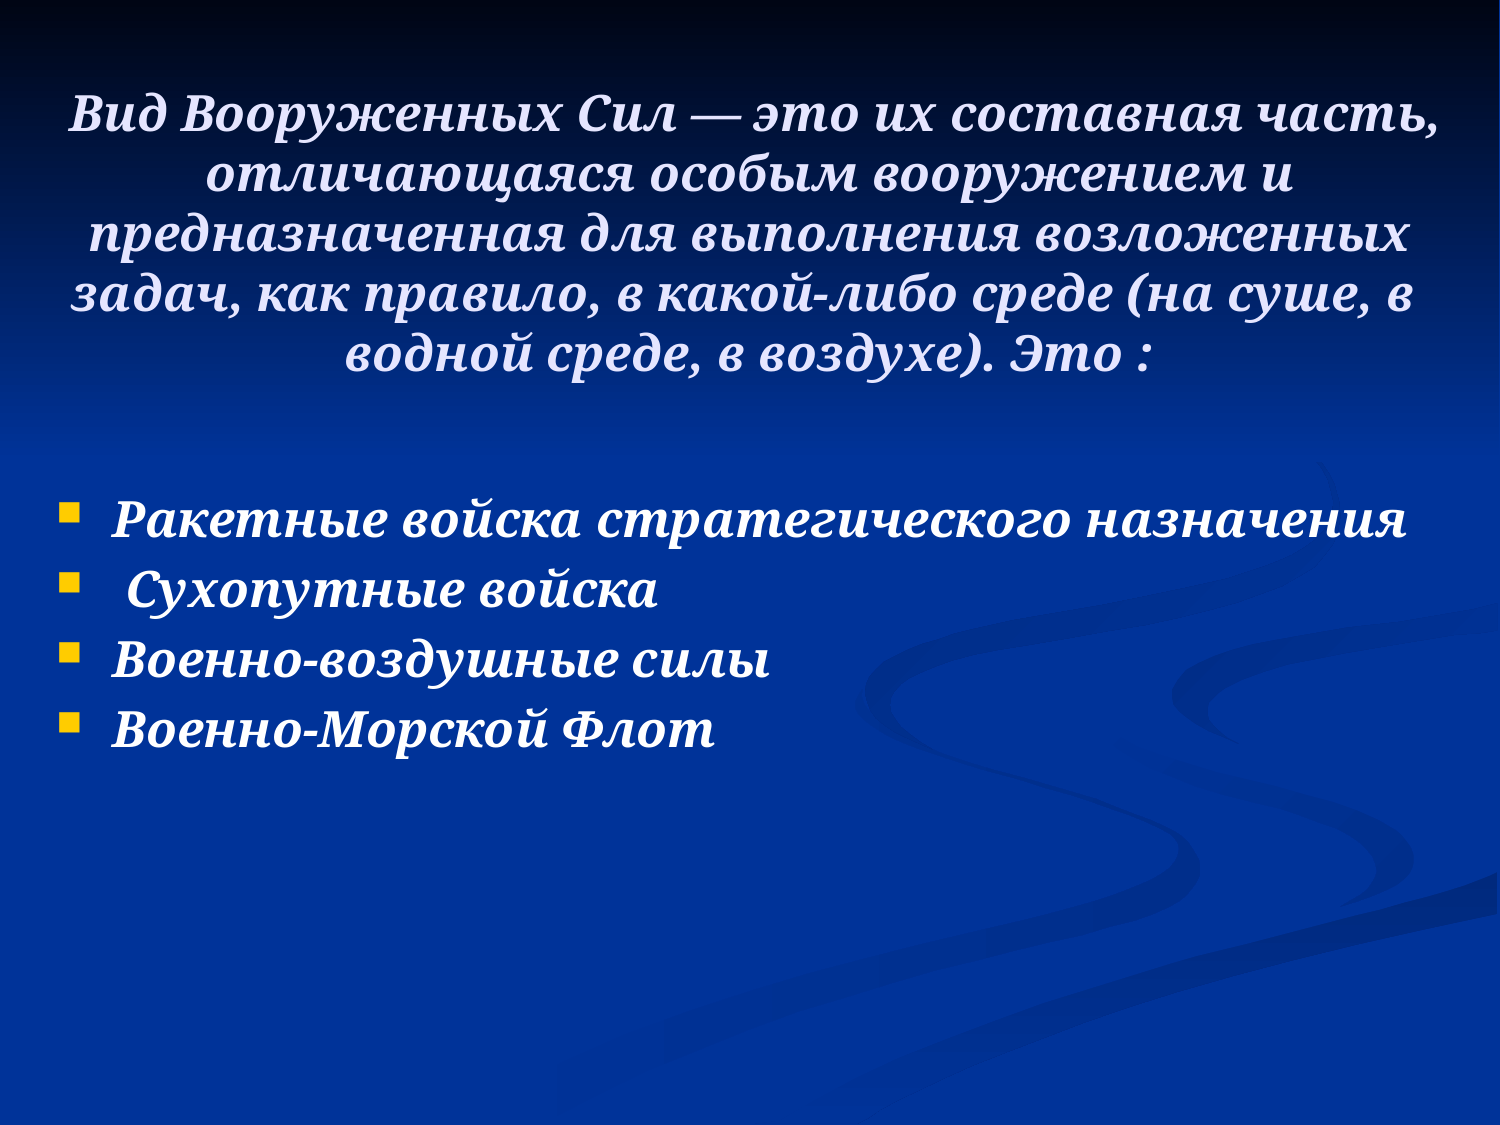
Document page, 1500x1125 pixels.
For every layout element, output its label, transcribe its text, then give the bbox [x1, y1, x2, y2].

title Вид Вооруженных Сил — это их составная часть, отличающаяся особым вооружением и предназначенная для выполнения возложенных задач, как правило, в какой-либо среде (на суше, в водной среде, в воздухе). Это : [0, 66, 1500, 457]
list Ракетные войска стратегического назначения Сухопутные войска Военно-воздушные силы Военно-Морской Флот [40, 479, 1500, 1125]
